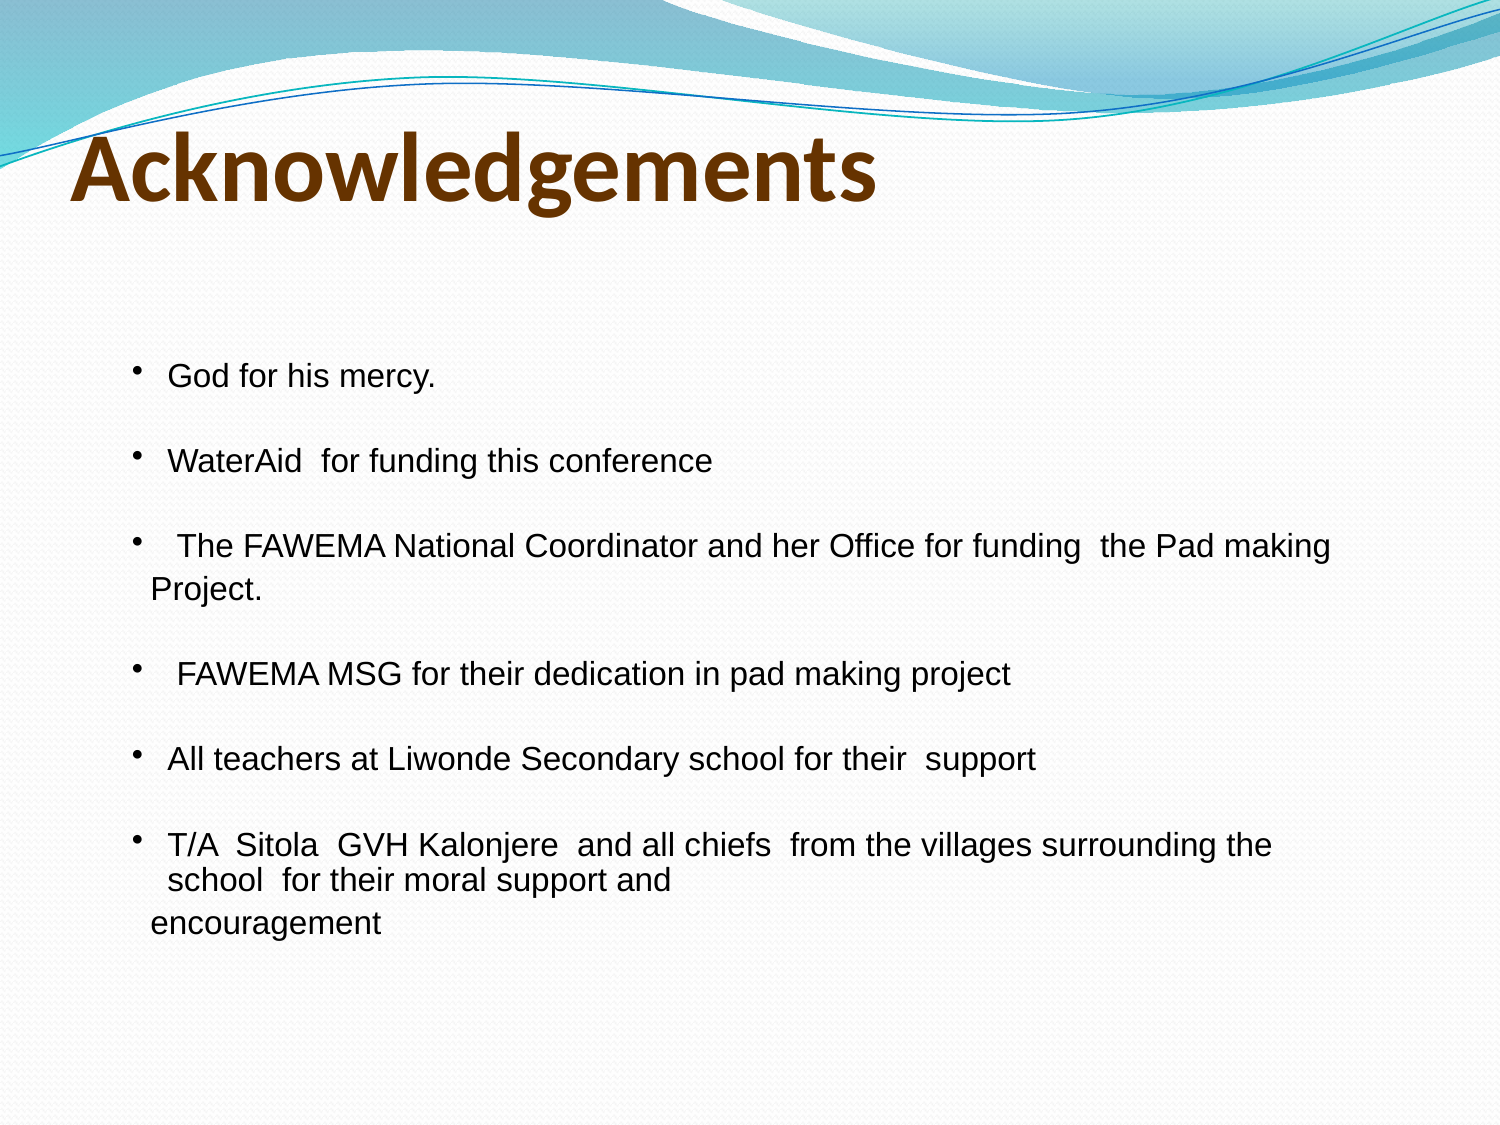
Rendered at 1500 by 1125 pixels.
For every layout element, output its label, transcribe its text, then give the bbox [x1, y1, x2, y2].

title Acknowledgements [70, 93, 1434, 341]
text_box God for his mercy. WaterAid for funding this conference The FAWEMA National Coordinator and her Office for funding the Pad making Project. FAWEMA MSG for their dedication in pad making project All teachers at Liwonde Secondary school for their support T/A Sitola GVH Kalonjere and all chiefs from the villages surrounding the school for their moral support and encouragement [117, 351, 1395, 992]
